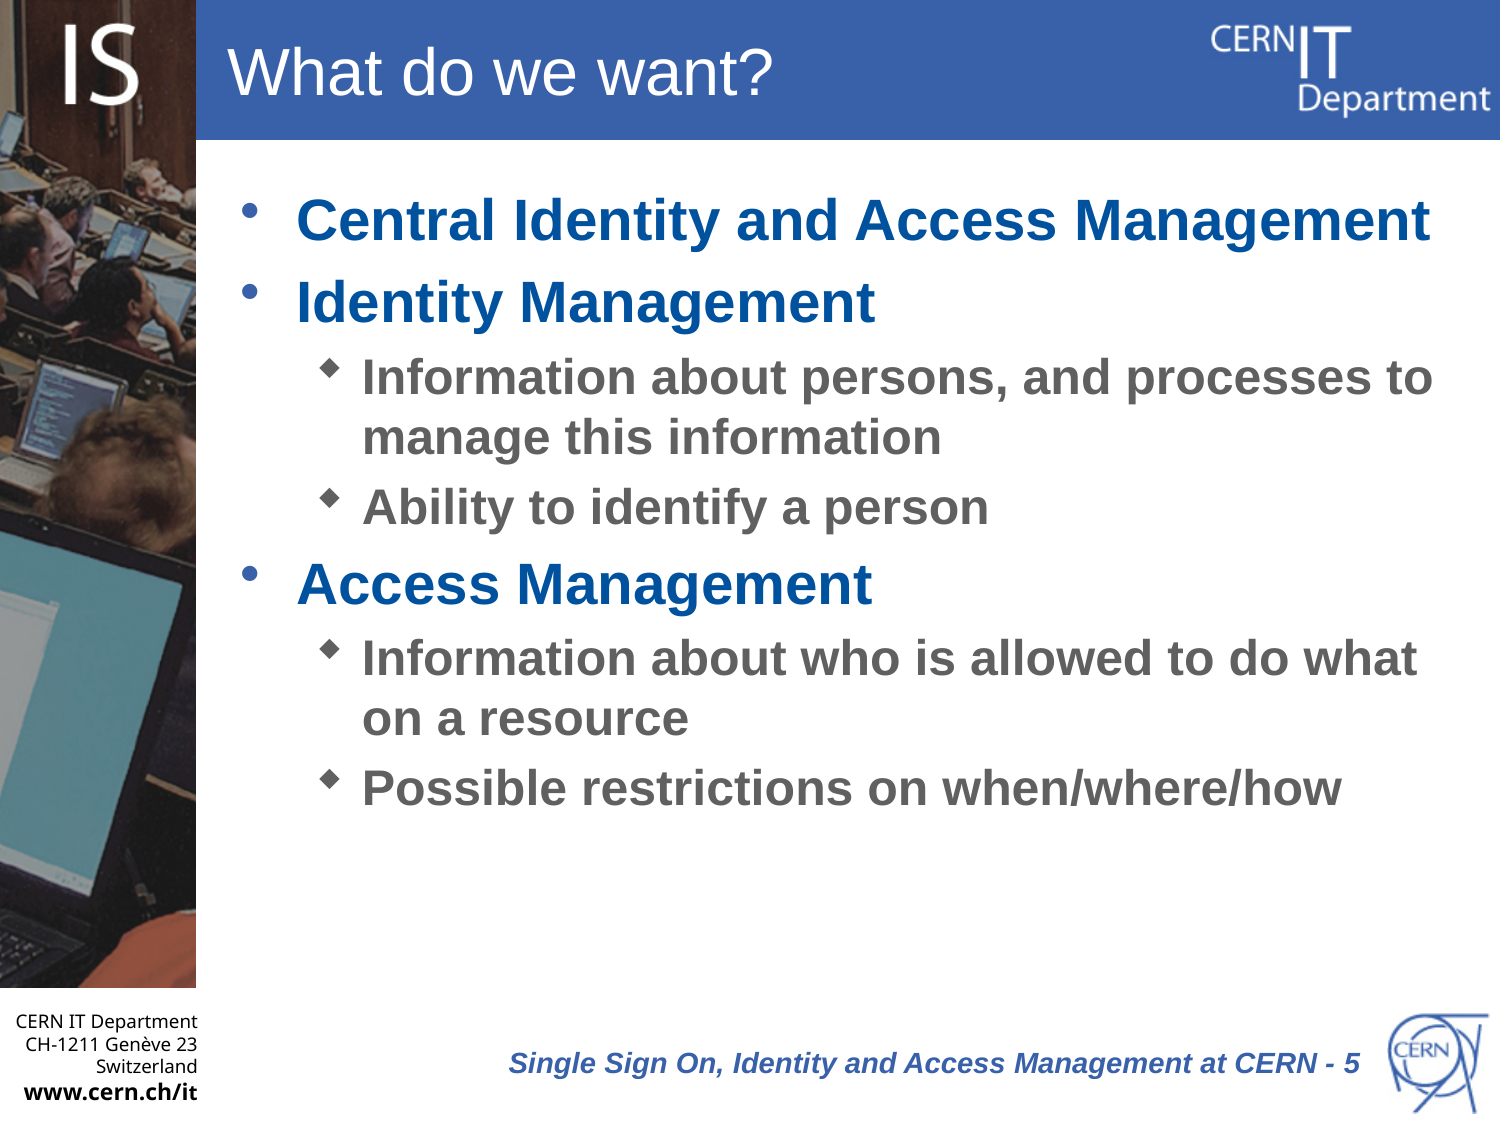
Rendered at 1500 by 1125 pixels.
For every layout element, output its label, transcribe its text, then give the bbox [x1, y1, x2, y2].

title What do we want? [212, 0, 1188, 138]
picture [1387, 1012, 1490, 1114]
picture [0, 0, 1500, 988]
text_box Single Sign On, Identity and Access Management at CERN - 5 [312, 1037, 1375, 1113]
list Central Identity and Access Management Identity Management Information about persons, and processes to manage this information Ability to identify a person Access Management Information about who is allowed to do what on a resource Possible restrictions on when/where/how [224, 174, 1463, 988]
